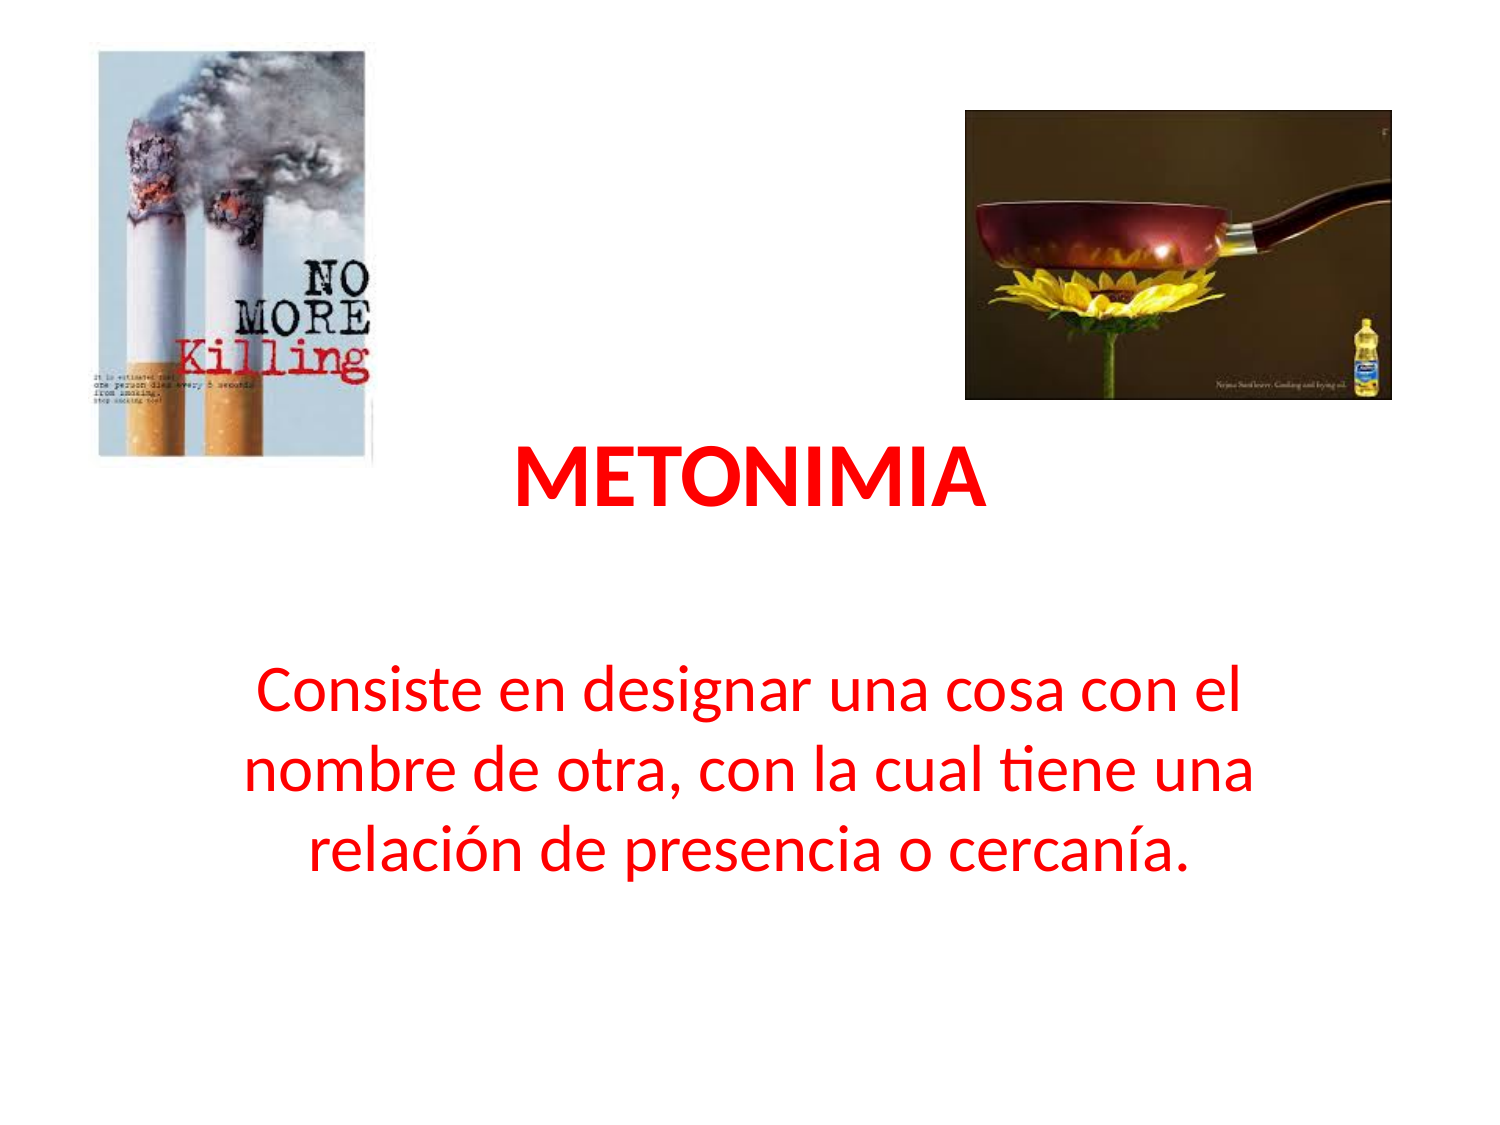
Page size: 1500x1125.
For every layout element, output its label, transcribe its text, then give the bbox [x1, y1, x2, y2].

picture [88, 42, 378, 468]
subtitle Consiste en designar una cosa con el nombre de otra, con la cual tiene una relación de presencia o cercanía. [225, 637, 1275, 925]
picture [965, 110, 1393, 401]
title METONIMIA [112, 349, 1388, 591]
